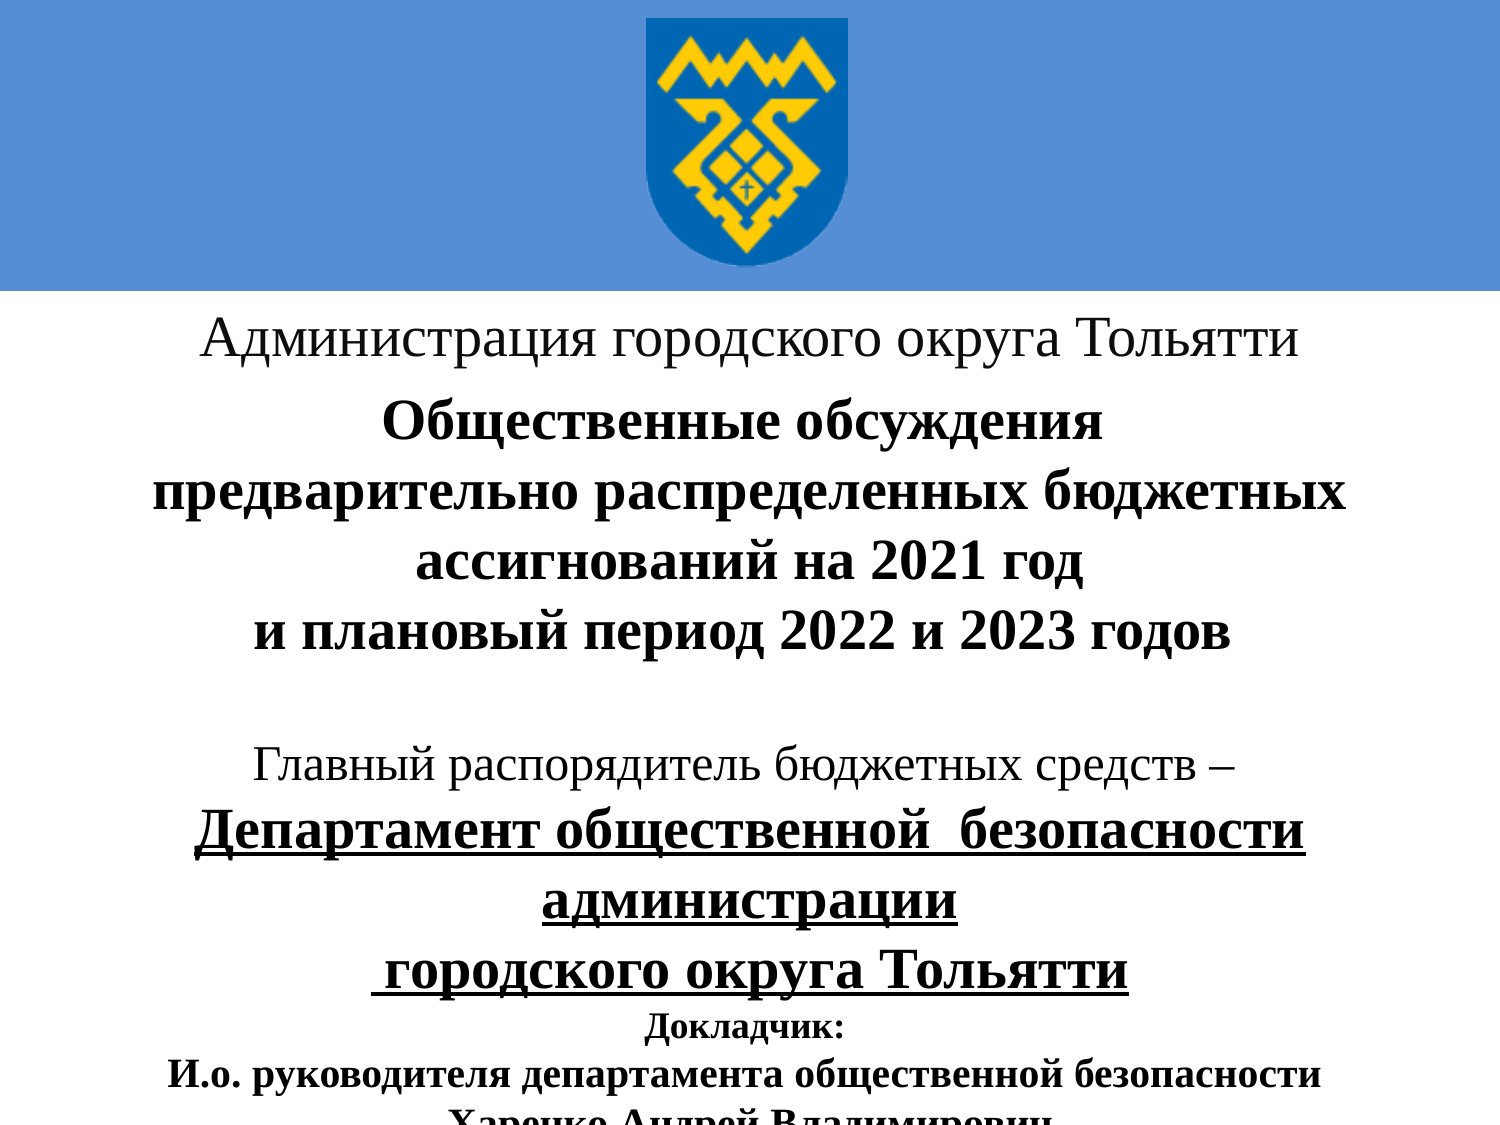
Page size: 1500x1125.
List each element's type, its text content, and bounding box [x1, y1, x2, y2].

picture [646, 18, 849, 268]
text_box Общественные обсуждения предварительно распределенных бюджетных ассигнований на 2021 год и плановый период 2022 и 2023 годов Главный распорядитель бюджетных средств – Департамент общественной безопасности администрации городского округа Тольятти Докладчик: И.о. руководителя департамента общественной безопасности Харенко Андрей Владимирович [0, 373, 1500, 1125]
text_box Администрация городского округа Тольятти [171, 290, 1329, 376]
text_box [0, 0, 1500, 293]
